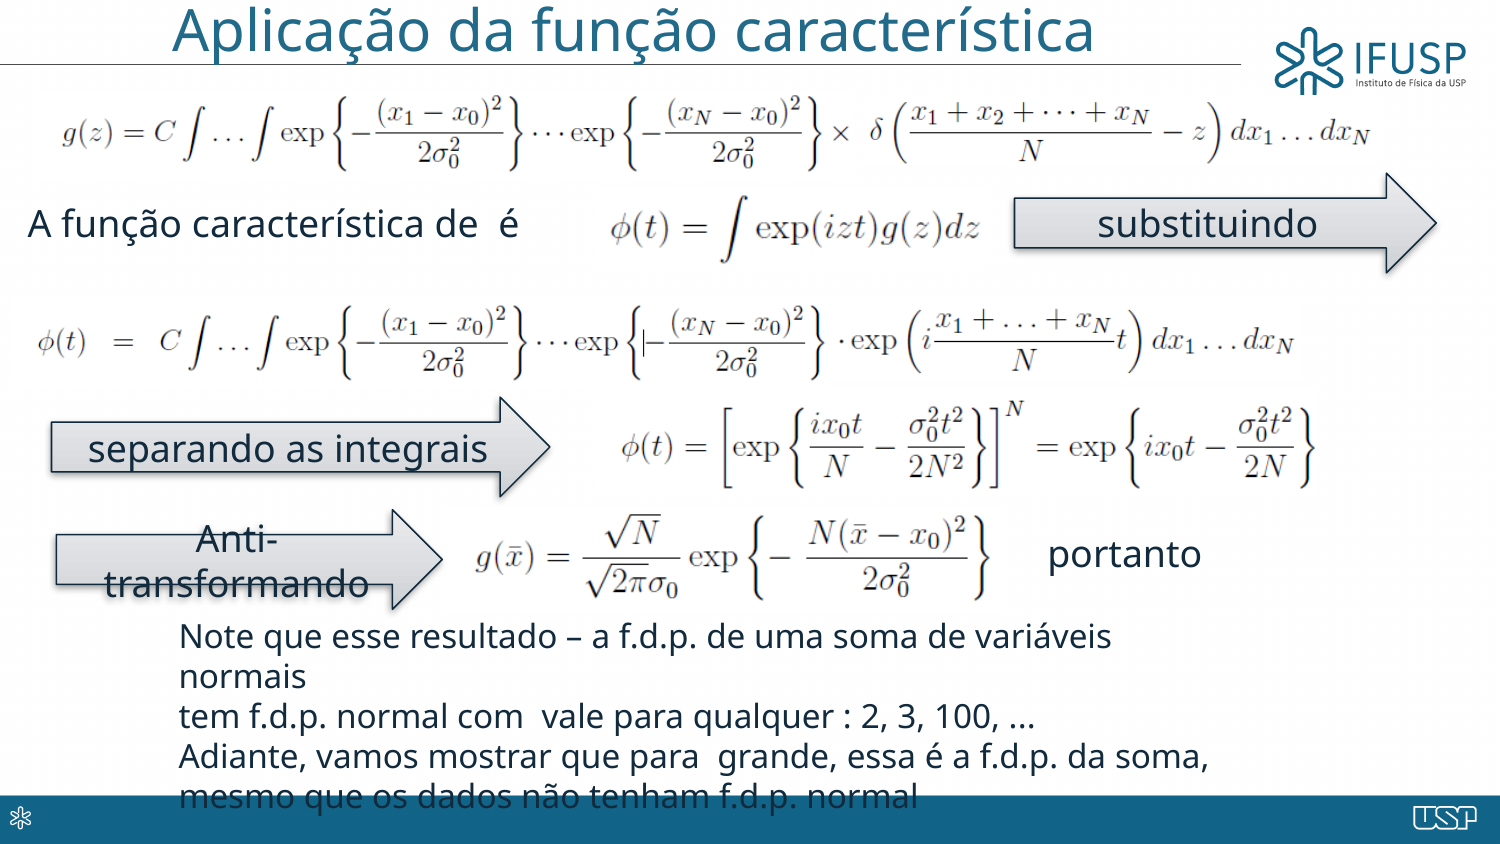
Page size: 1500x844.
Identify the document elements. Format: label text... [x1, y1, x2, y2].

title Aplicação da função característica [12, 5, 1257, 52]
text_box Anti-transformando [55, 508, 441, 611]
picture [0, 0, 1500, 844]
text_box separando as integrais [50, 396, 551, 498]
